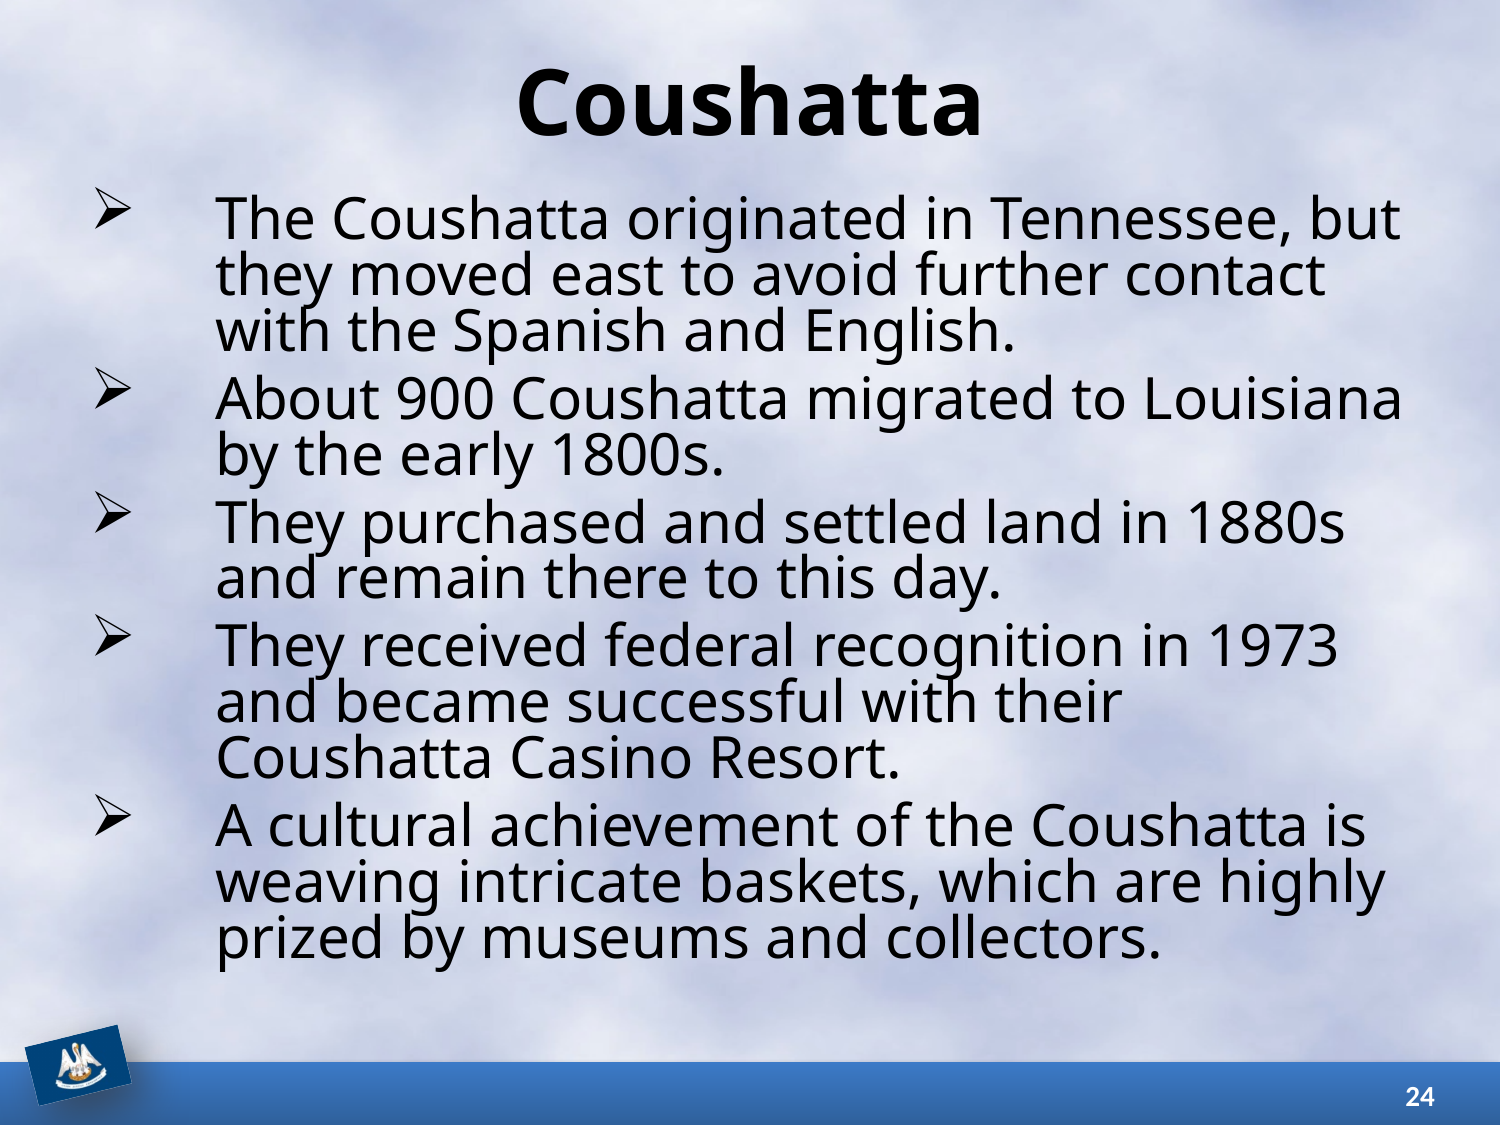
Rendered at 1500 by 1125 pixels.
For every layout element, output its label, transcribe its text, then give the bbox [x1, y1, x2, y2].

picture [0, 0, 1500, 1105]
title Coushatta [75, 4, 1425, 187]
list The Coushatta originated in Tennessee, but they moved east to avoid further contact with the Spanish and English. About 900 Coushatta migrated to Louisiana by the early 1800s. They purchased and settled land in 1880s and remain there to this day. They received federal recognition in 1973 and became successful with their Coushatta Casino Resort. A cultural achievement of the Coushatta is weaving intricate baskets, which are highly prized by museums and collectors. [75, 187, 1425, 1005]
slide_number 24 [1100, 1065, 1450, 1125]
